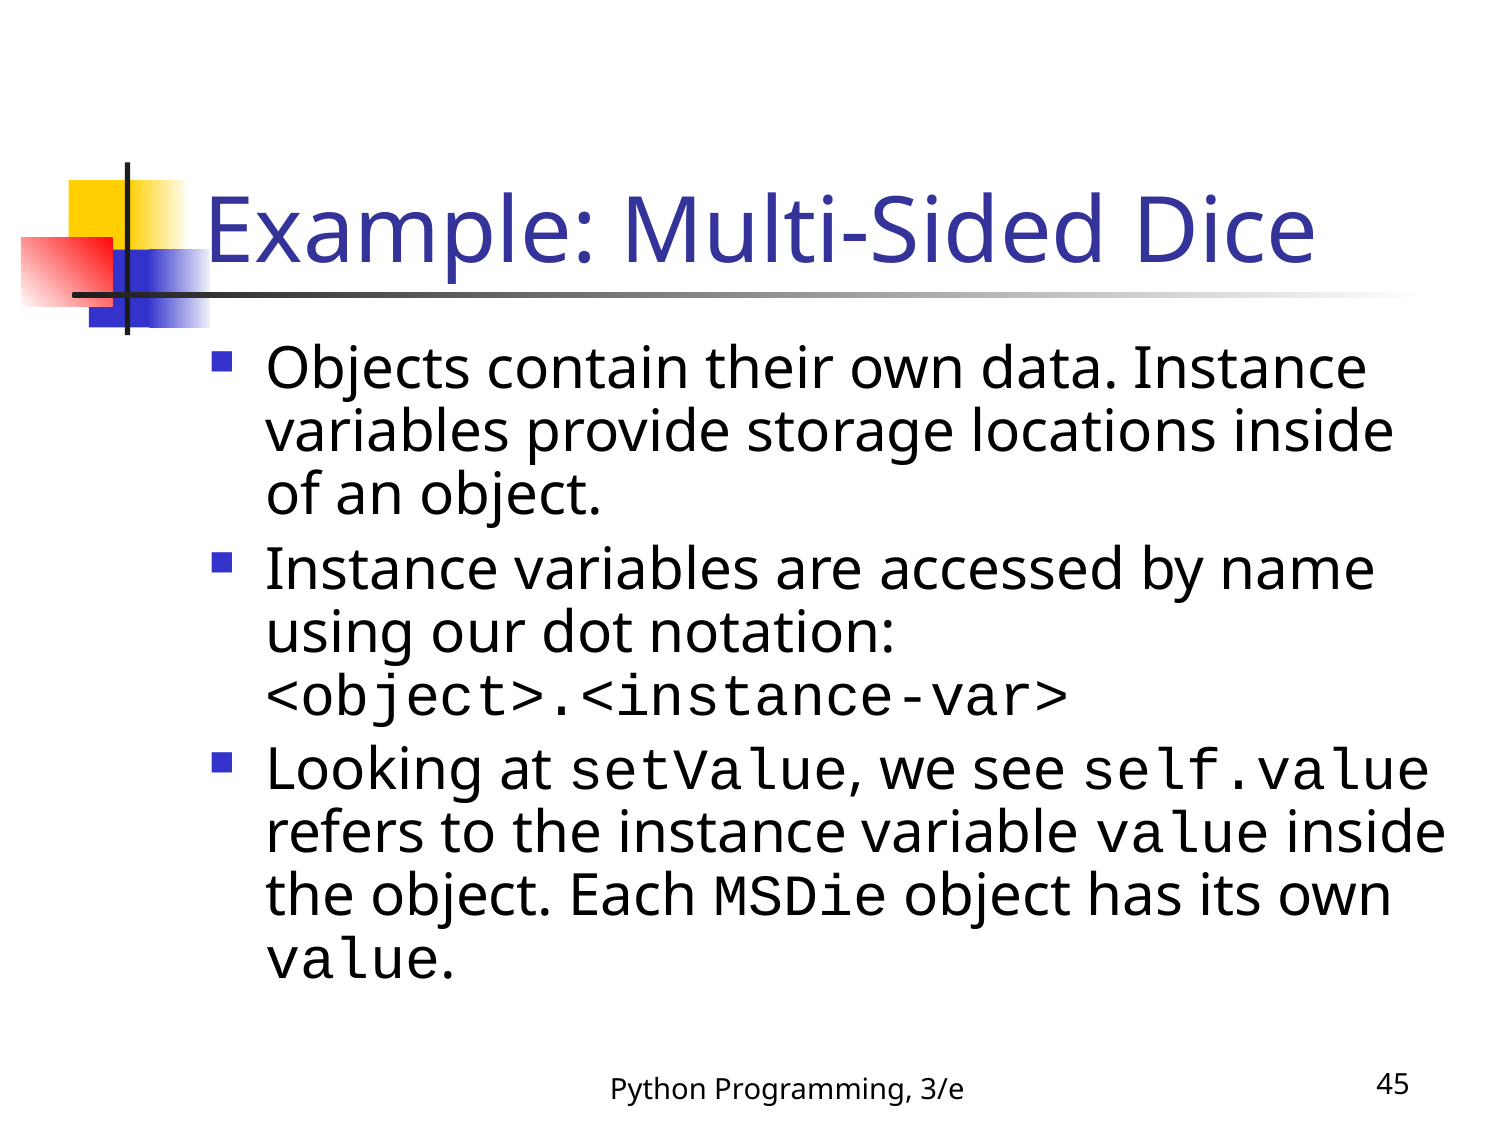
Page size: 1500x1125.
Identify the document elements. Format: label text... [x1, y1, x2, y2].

slide_number 45 [1112, 1037, 1426, 1113]
list Objects contain their own data. Instance variables provide storage locations inside of an object. Instance variables are accessed by name using our dot notation: <object>.<instance-var> Looking at setValue, we see self.value refers to the instance variable value inside the object. Each MSDie object has its own value. [193, 331, 1469, 1006]
footer Python Programming, 3/e [549, 1037, 1026, 1113]
title Example: Multi-Sided Dice [188, 101, 1468, 289]
